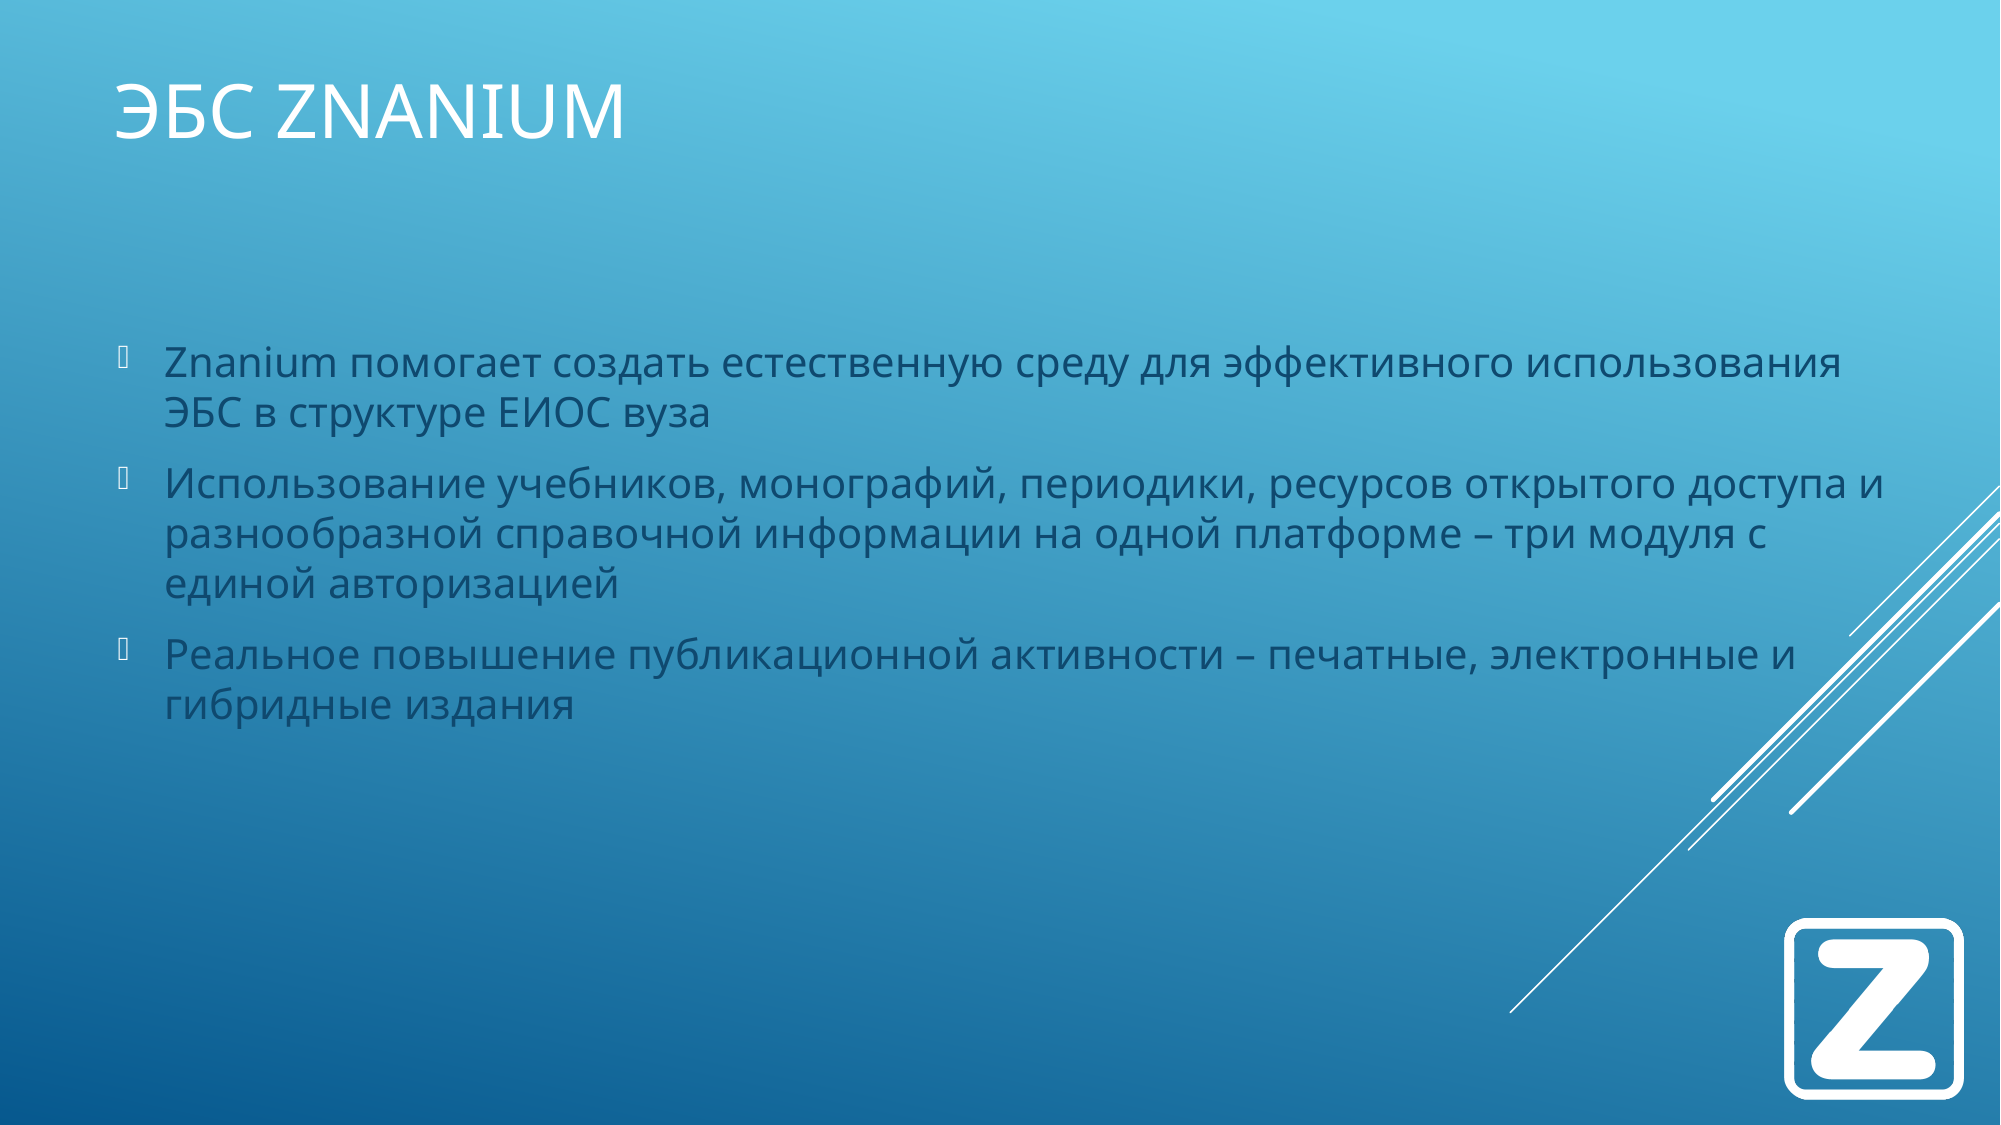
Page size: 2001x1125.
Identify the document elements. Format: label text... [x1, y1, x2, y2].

picture [1764, 918, 1964, 1101]
list Znanium помогает создать естественную среду для эффективного использования ЭБС в структуре ЕИОС вуза Использование учебников, монографий, периодики, ресурсов открытого доступа и разнообразной справочной информации на одной платформе – три модуля с единой авторизацией Реальное повышение публикационной активности – печатные, электронные и гибридные издания [102, 160, 1903, 904]
title ЭБС Znanium [99, 45, 1900, 173]
